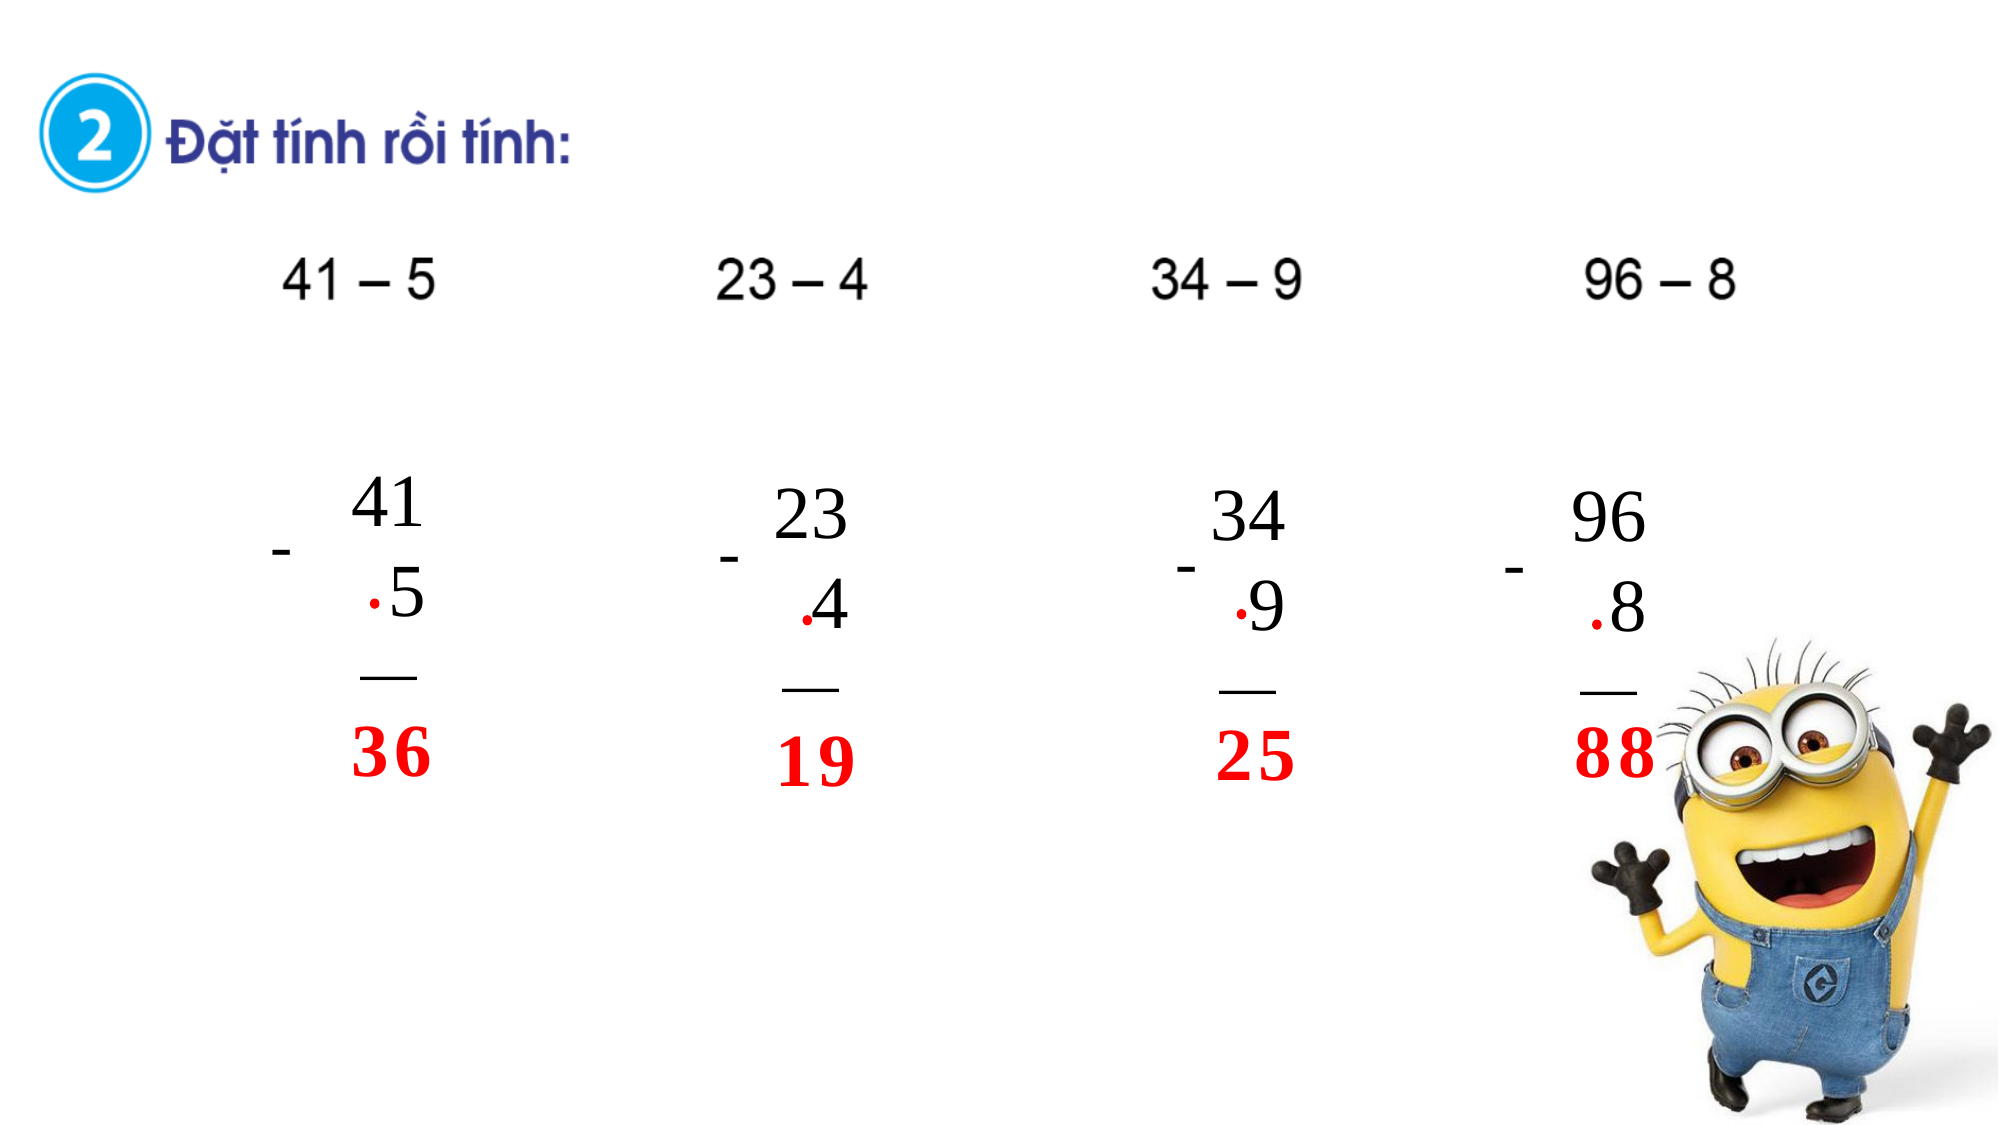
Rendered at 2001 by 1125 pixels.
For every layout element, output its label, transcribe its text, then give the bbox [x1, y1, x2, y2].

text_box 6 [380, 694, 423, 800]
text_box 3 [336, 694, 380, 800]
text_box [369, 598, 380, 609]
picture [13, 20, 1998, 1125]
text_box - [255, 454, 324, 589]
text_box 41 5 － [336, 399, 428, 865]
